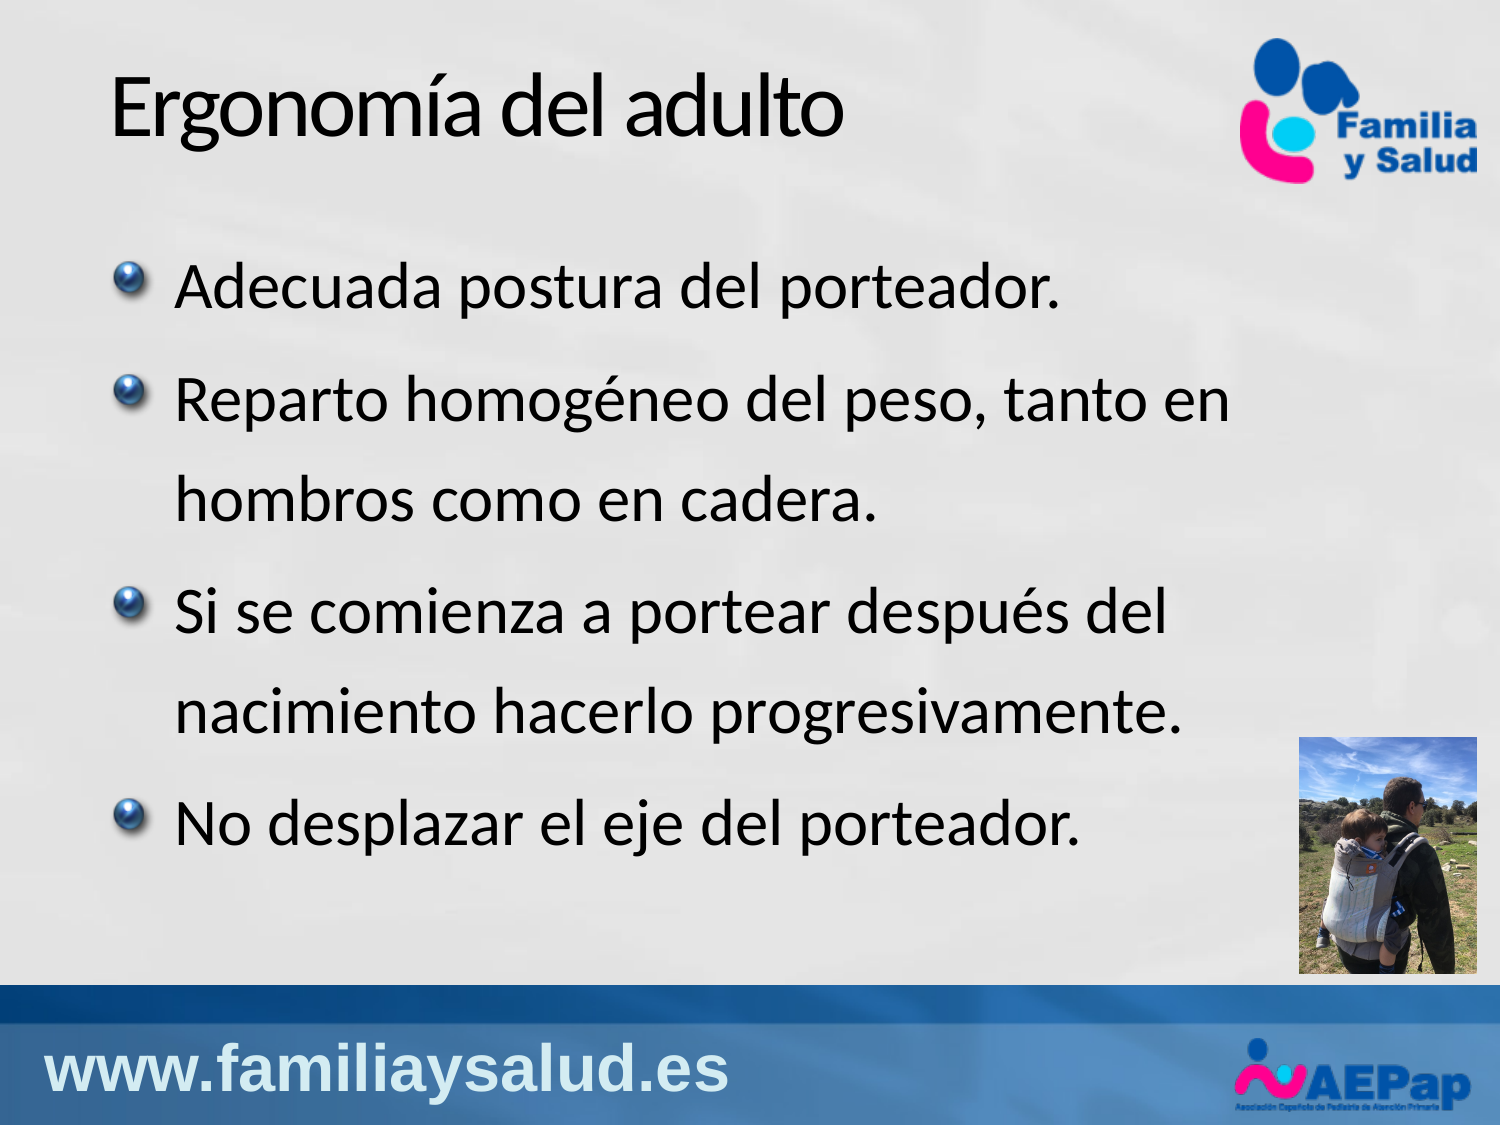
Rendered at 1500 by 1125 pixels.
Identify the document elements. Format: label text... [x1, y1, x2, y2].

picture [0, 0, 1500, 1125]
text_box www.familiaysalud.es [29, 1017, 757, 1113]
title Ergonomía del adulto [109, 56, 1234, 157]
list Adecuada postura del porteador. Reparto homogéneo del peso, tanto en hombros como en cadera. Si se comienza a portear después del nacimiento hacerlo progresivamente. No desplazar el eje del porteador. [108, 221, 1399, 859]
